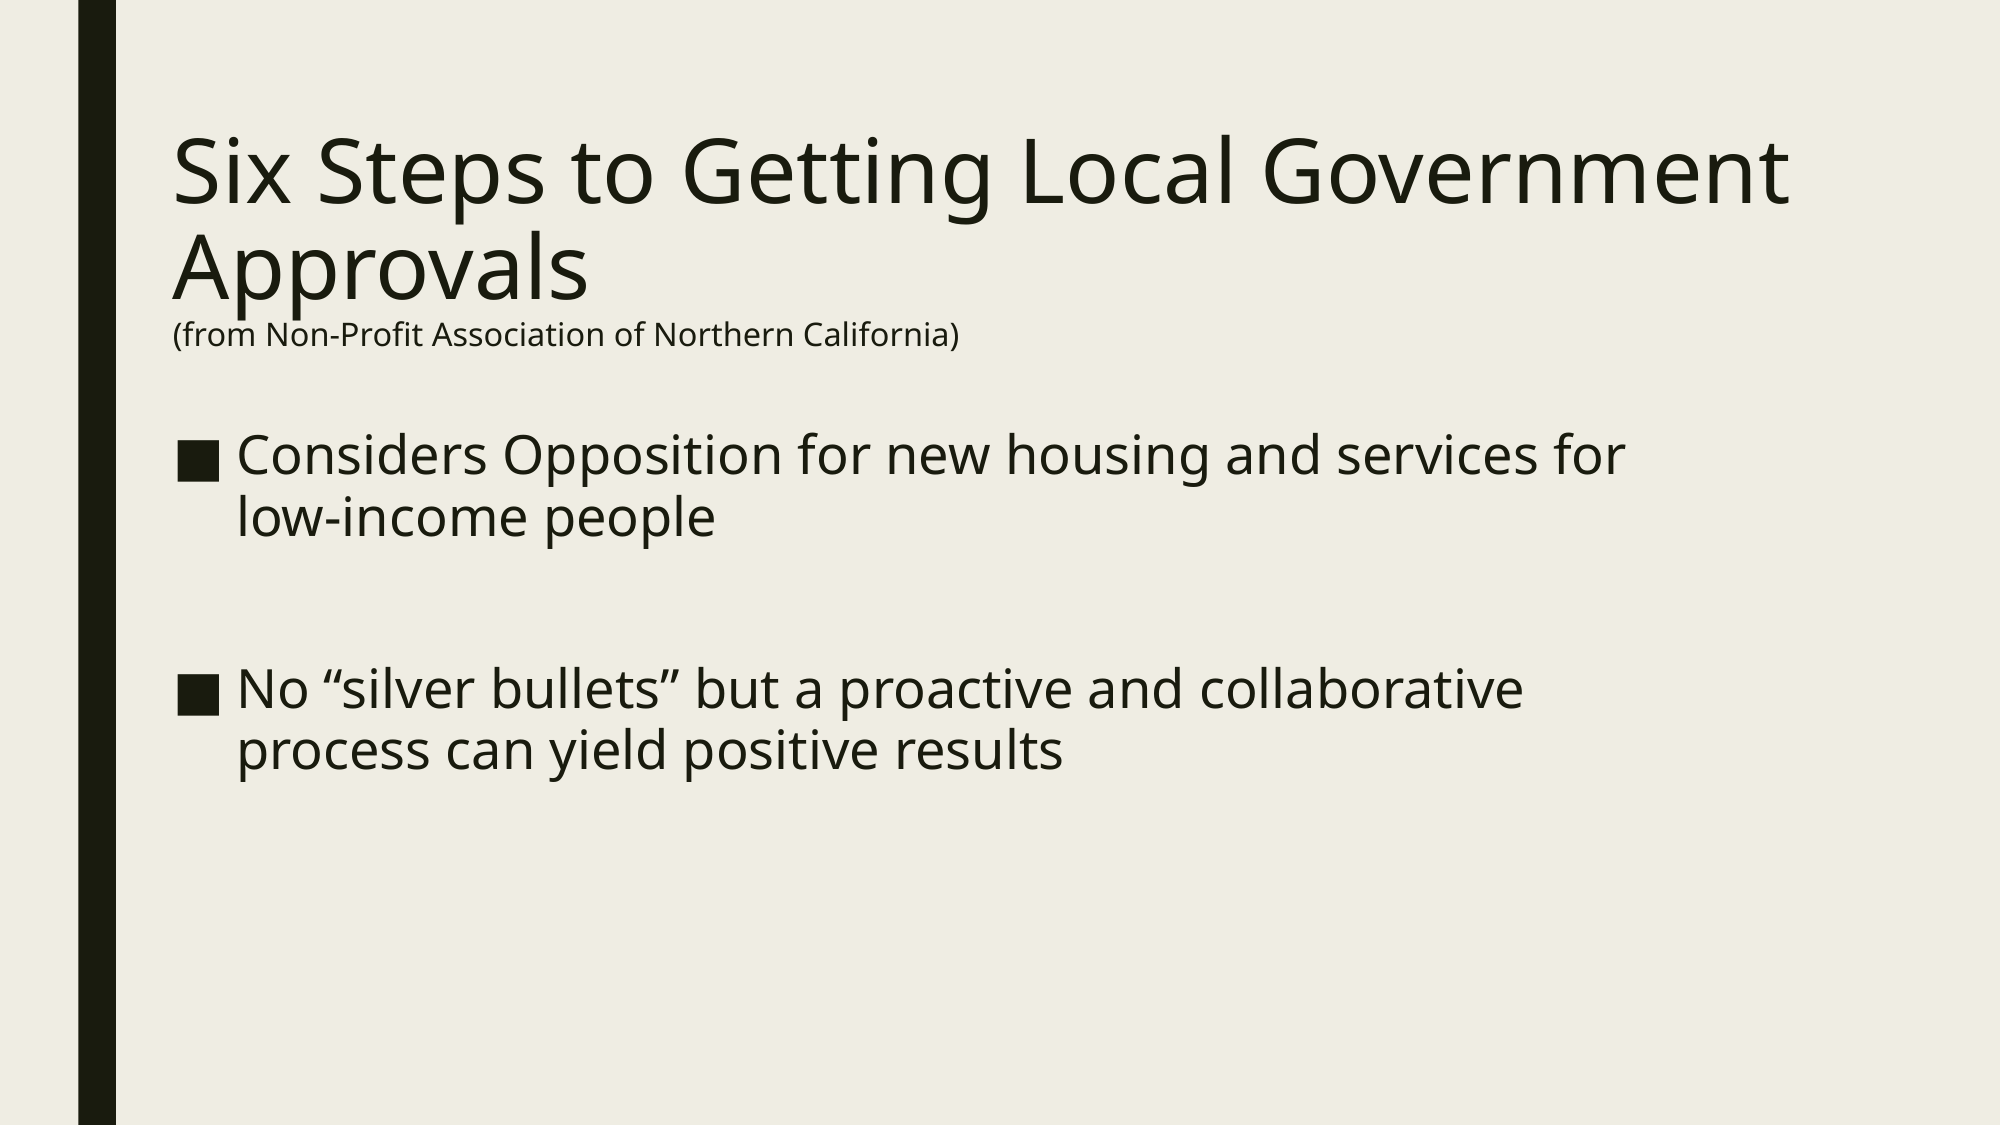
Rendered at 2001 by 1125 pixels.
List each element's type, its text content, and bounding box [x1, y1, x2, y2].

list Considers Opposition for new housing and services for low-income people No “silver bullets” but a proactive and collaborative process can yield positive results [157, 418, 1733, 1007]
title Six Steps to Getting Local Government Approvals (from Non-Profit Association of Northern California) [157, 118, 1933, 363]
